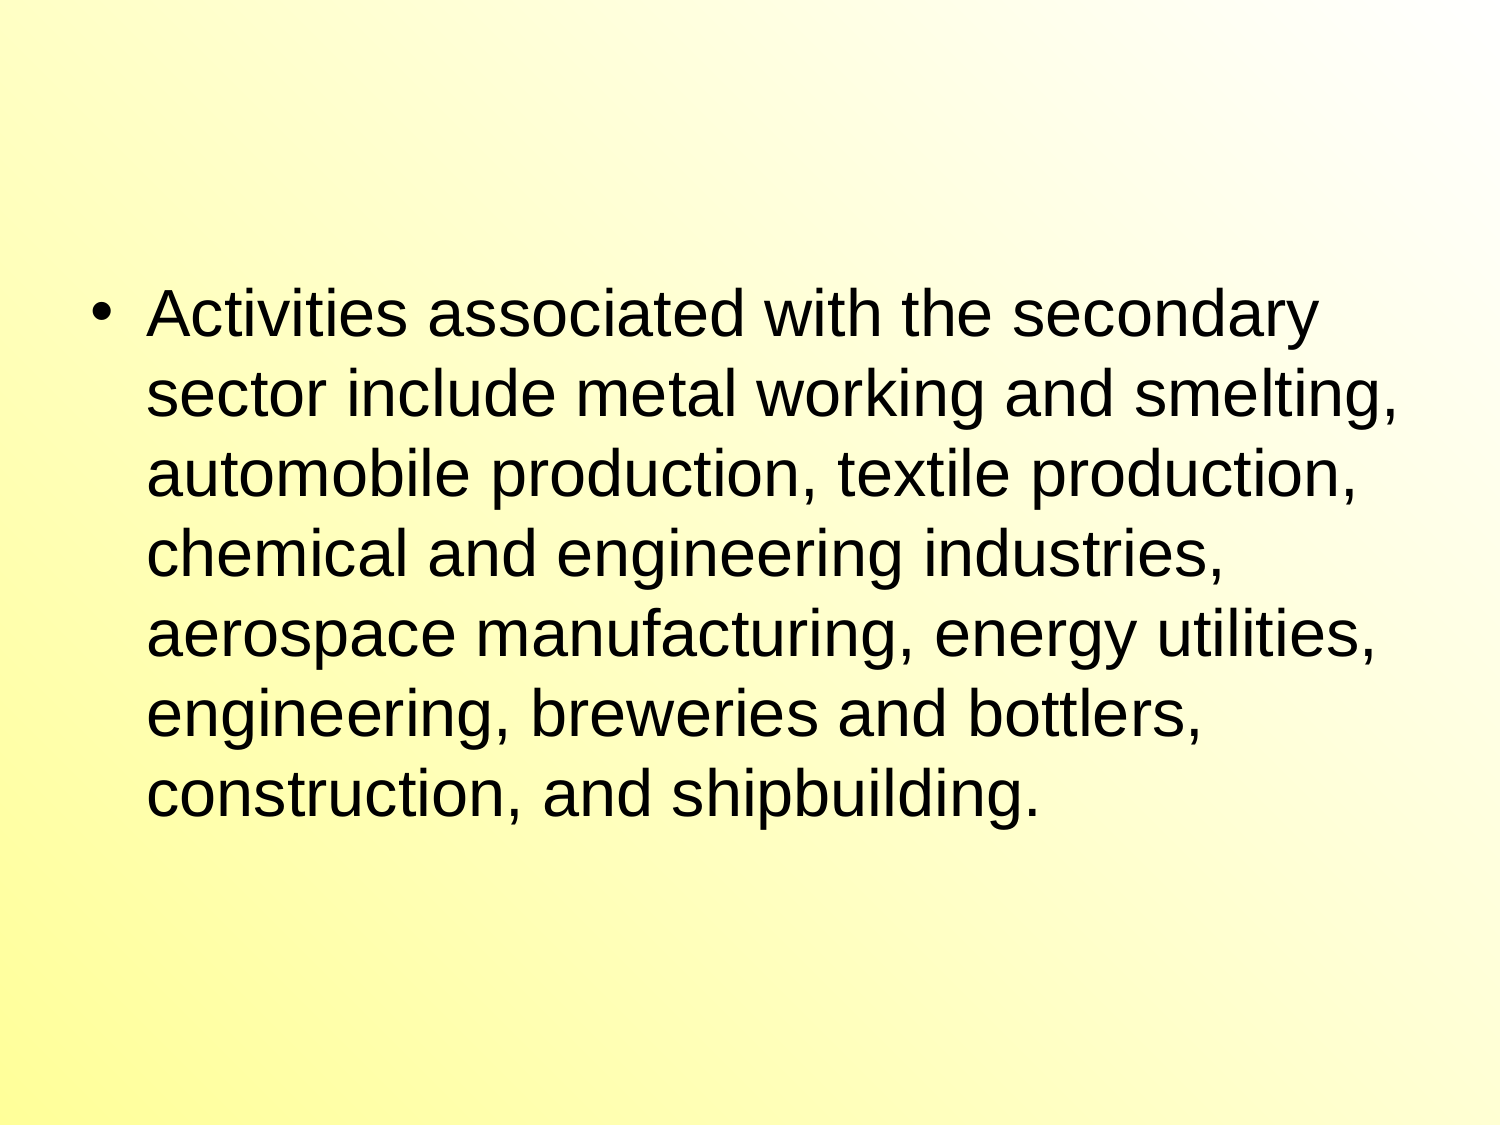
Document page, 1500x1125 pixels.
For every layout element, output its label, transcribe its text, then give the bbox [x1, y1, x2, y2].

list Activities associated with the secondary sector include metal working and smelting, automobile production, textile production, chemical and engineering industries, aerospace manufacturing, energy utilities, engineering, breweries and bottlers, construction, and shipbuilding. [75, 262, 1425, 1005]
